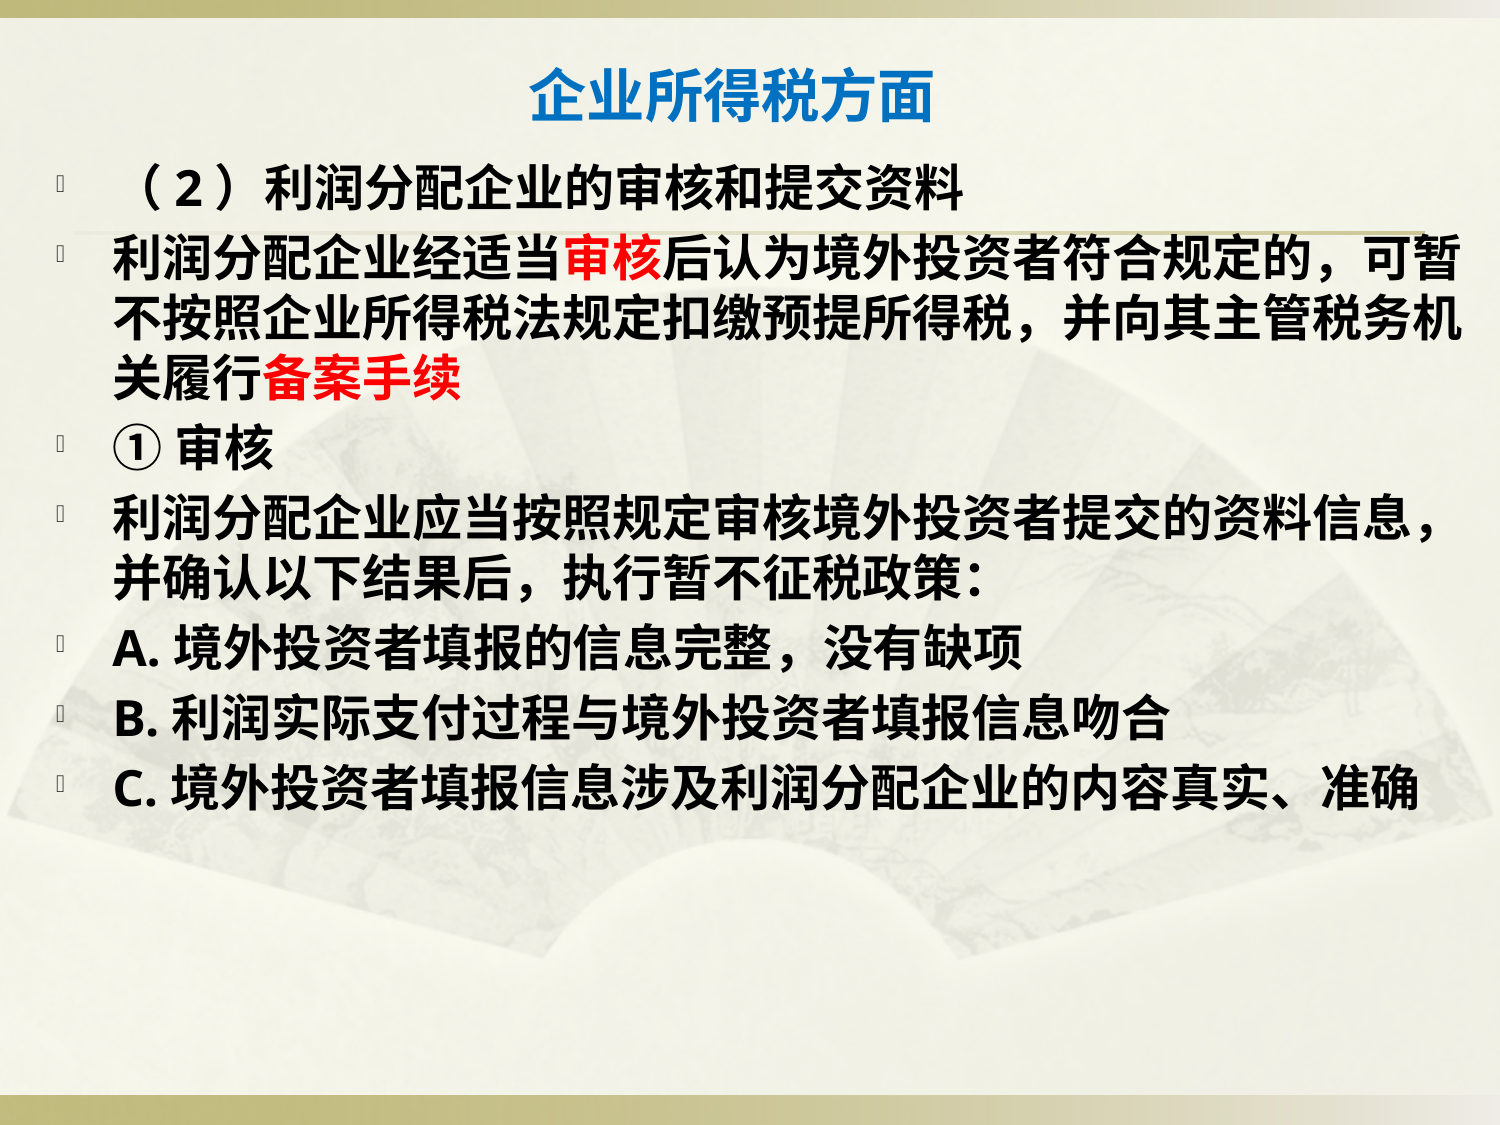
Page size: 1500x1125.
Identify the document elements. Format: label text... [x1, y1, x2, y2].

list （2）利润分配企业的审核和提交资料 利润分配企业经适当审核后认为境外投资者符合规定的，可暂不按照企业所得税法规定扣缴预提所得税，并向其主管税务机关履行备案手续 ①审核 利润分配企业应当按照规定审核境外投资者提交的资料信息，并确认以下结果后，执行暂不征税政策： A.境外投资者填报的信息完整，没有缺项 B.利润实际支付过程与境外投资者填报信息吻合 C.境外投资者填报信息涉及利润分配企业的内容真实、准确 [41, 149, 1487, 1097]
title 企业所得税方面 [70, 46, 1395, 141]
